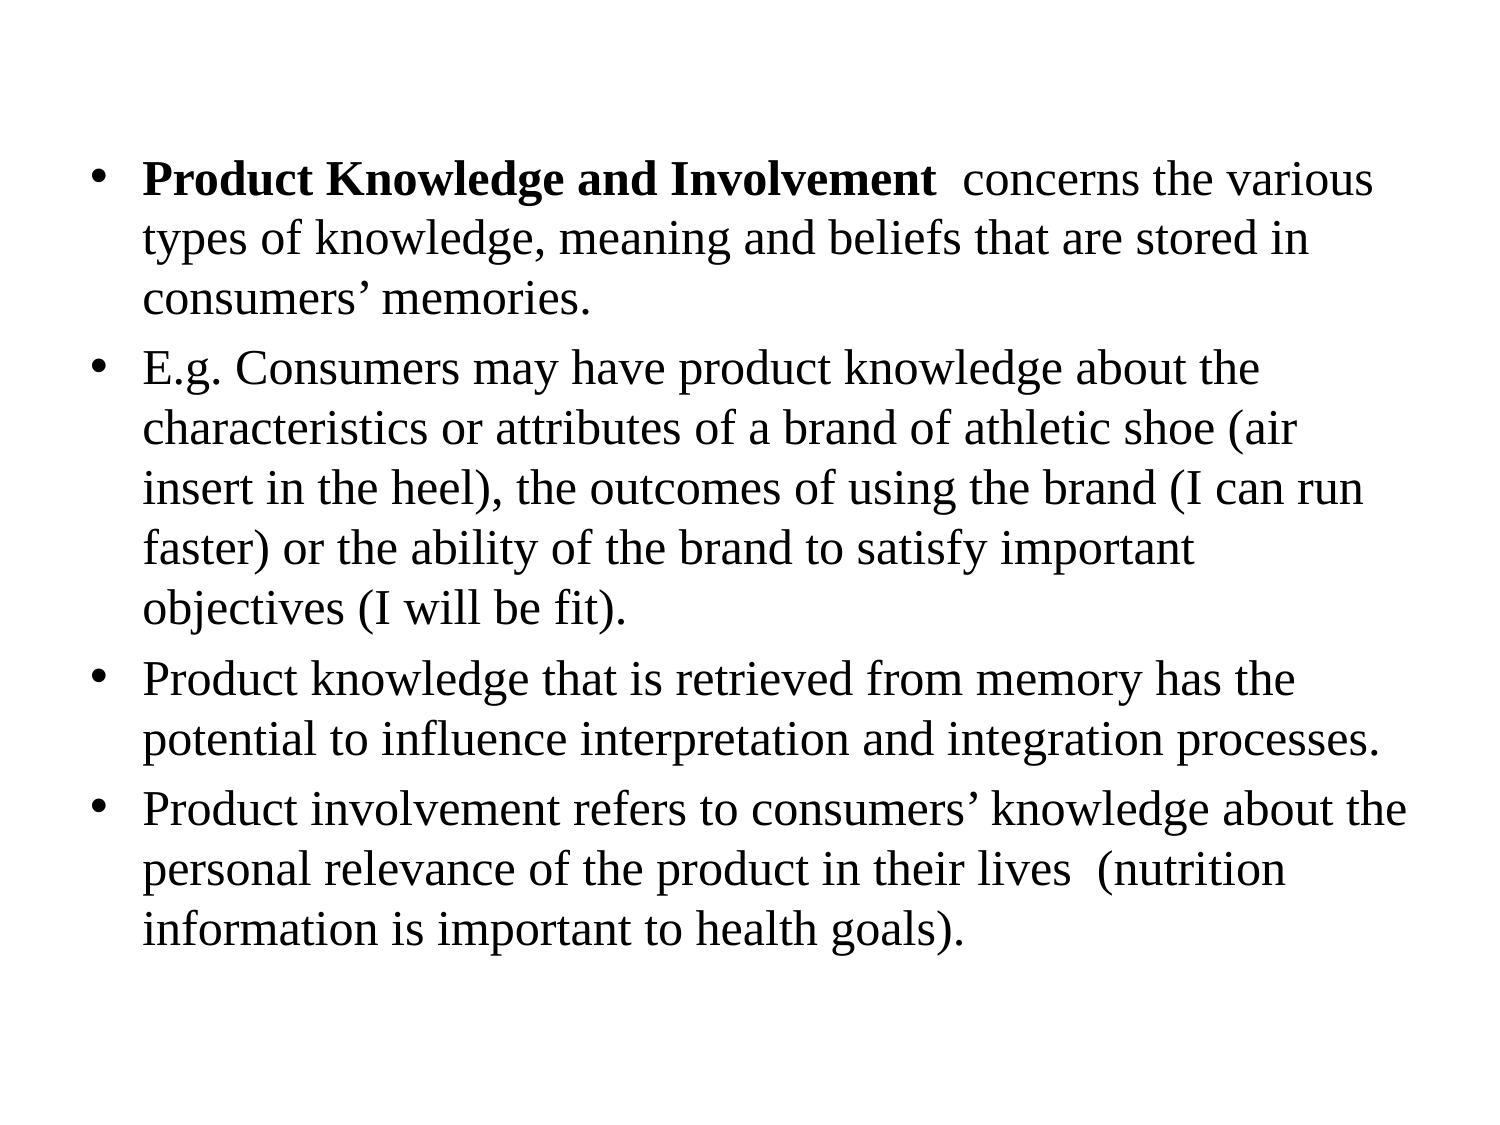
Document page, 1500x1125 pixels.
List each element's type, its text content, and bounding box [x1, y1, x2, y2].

list Product Knowledge and Involvement concerns the various types of knowledge, meaning and beliefs that are stored in consumers’ memories. E.g. Consumers may have product knowledge about the characteristics or attributes of a brand of athletic shoe (air insert in the heel), the outcomes of using the brand (I can run faster) or the ability of the brand to satisfy important objectives (I will be fit). Product knowledge that is retrieved from memory has the potential to influence interpretation and integration processes. Product involvement refers to consumers’ knowledge about the personal relevance of the product in their lives (nutrition information is important to health goals). [75, 137, 1425, 1005]
